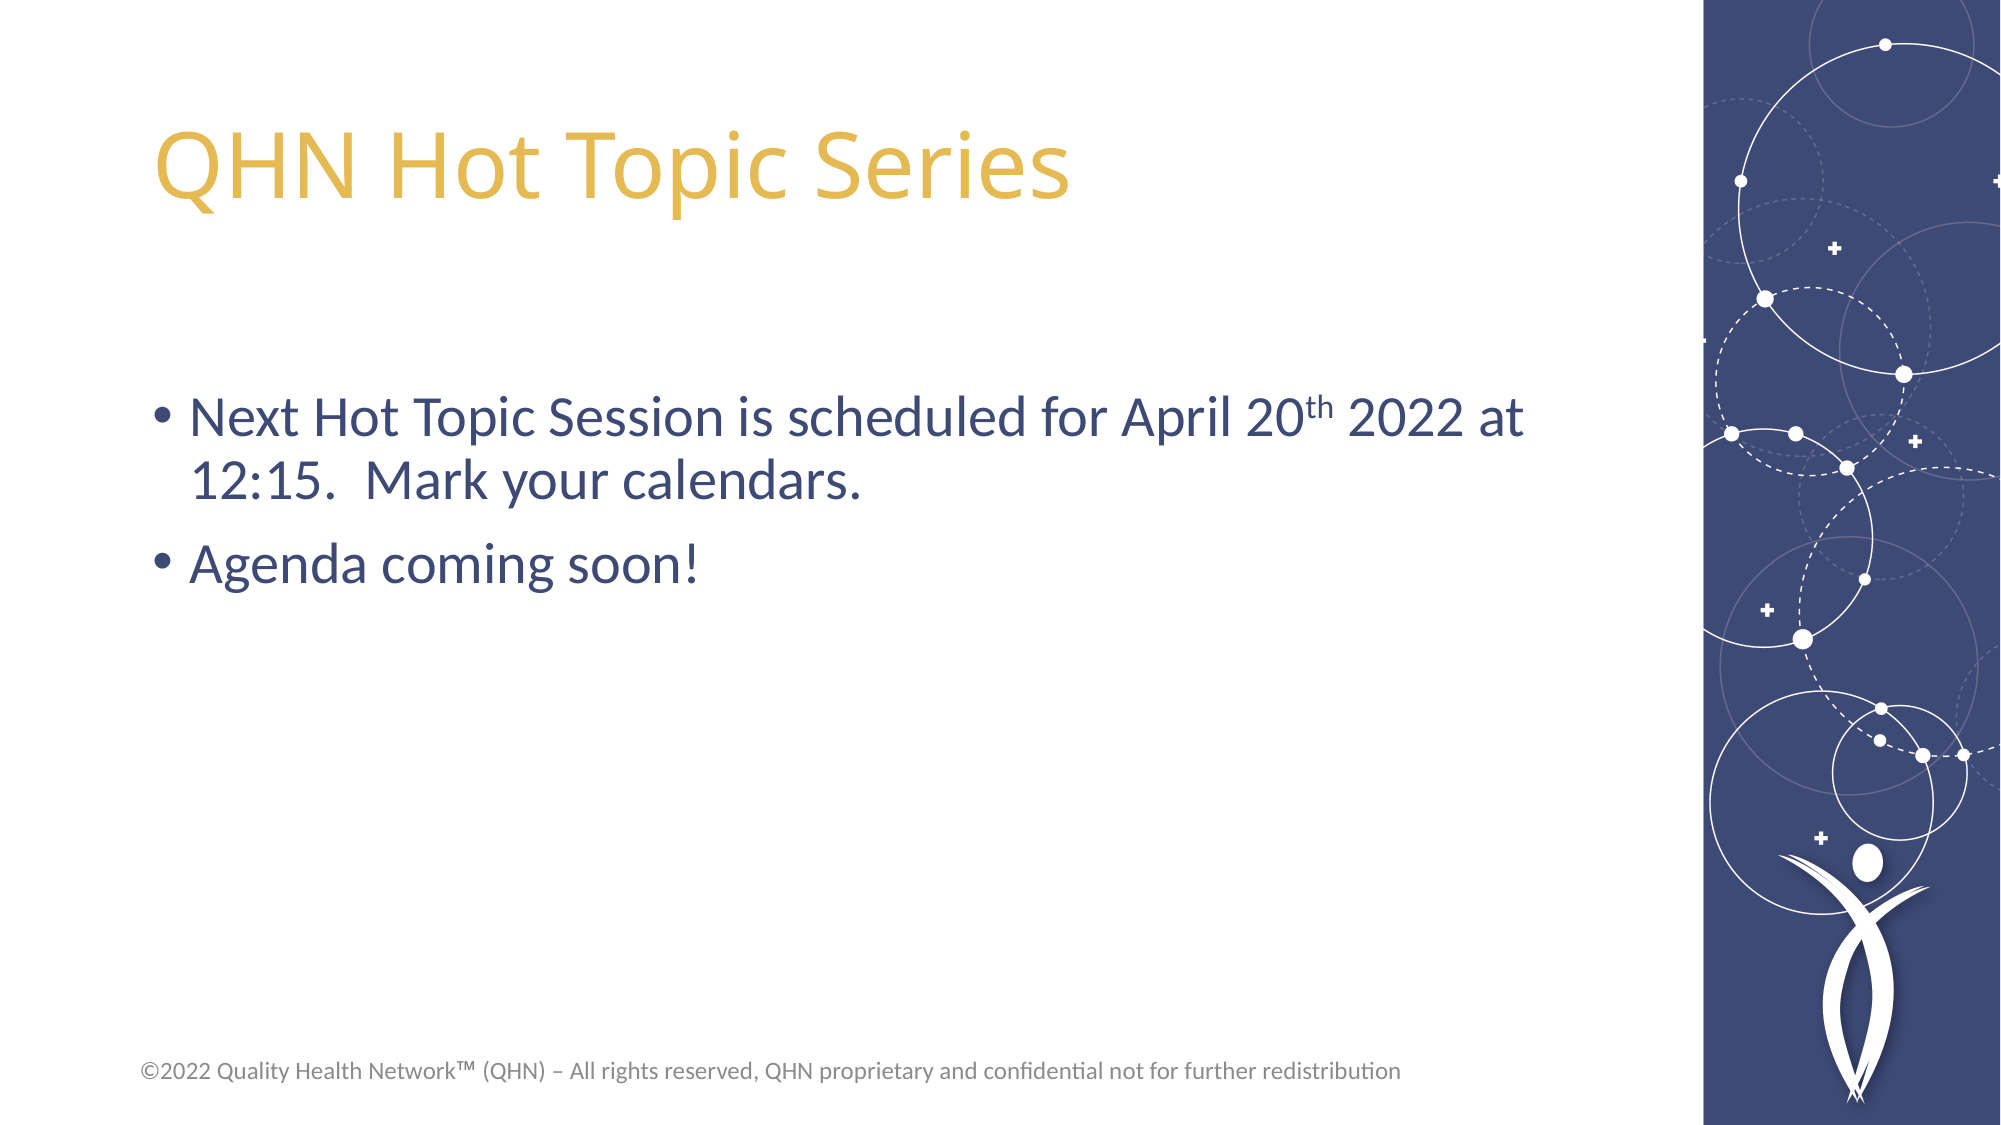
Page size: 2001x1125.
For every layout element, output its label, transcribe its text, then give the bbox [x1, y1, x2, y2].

picture [0, 0, 2001, 1125]
list Next Hot Topic Session is scheduled for April 20th 2022 at 12:15. Mark your calendars. Agenda coming soon! [137, 378, 1666, 1014]
title QHN Hot Topic Series [137, 59, 1666, 278]
